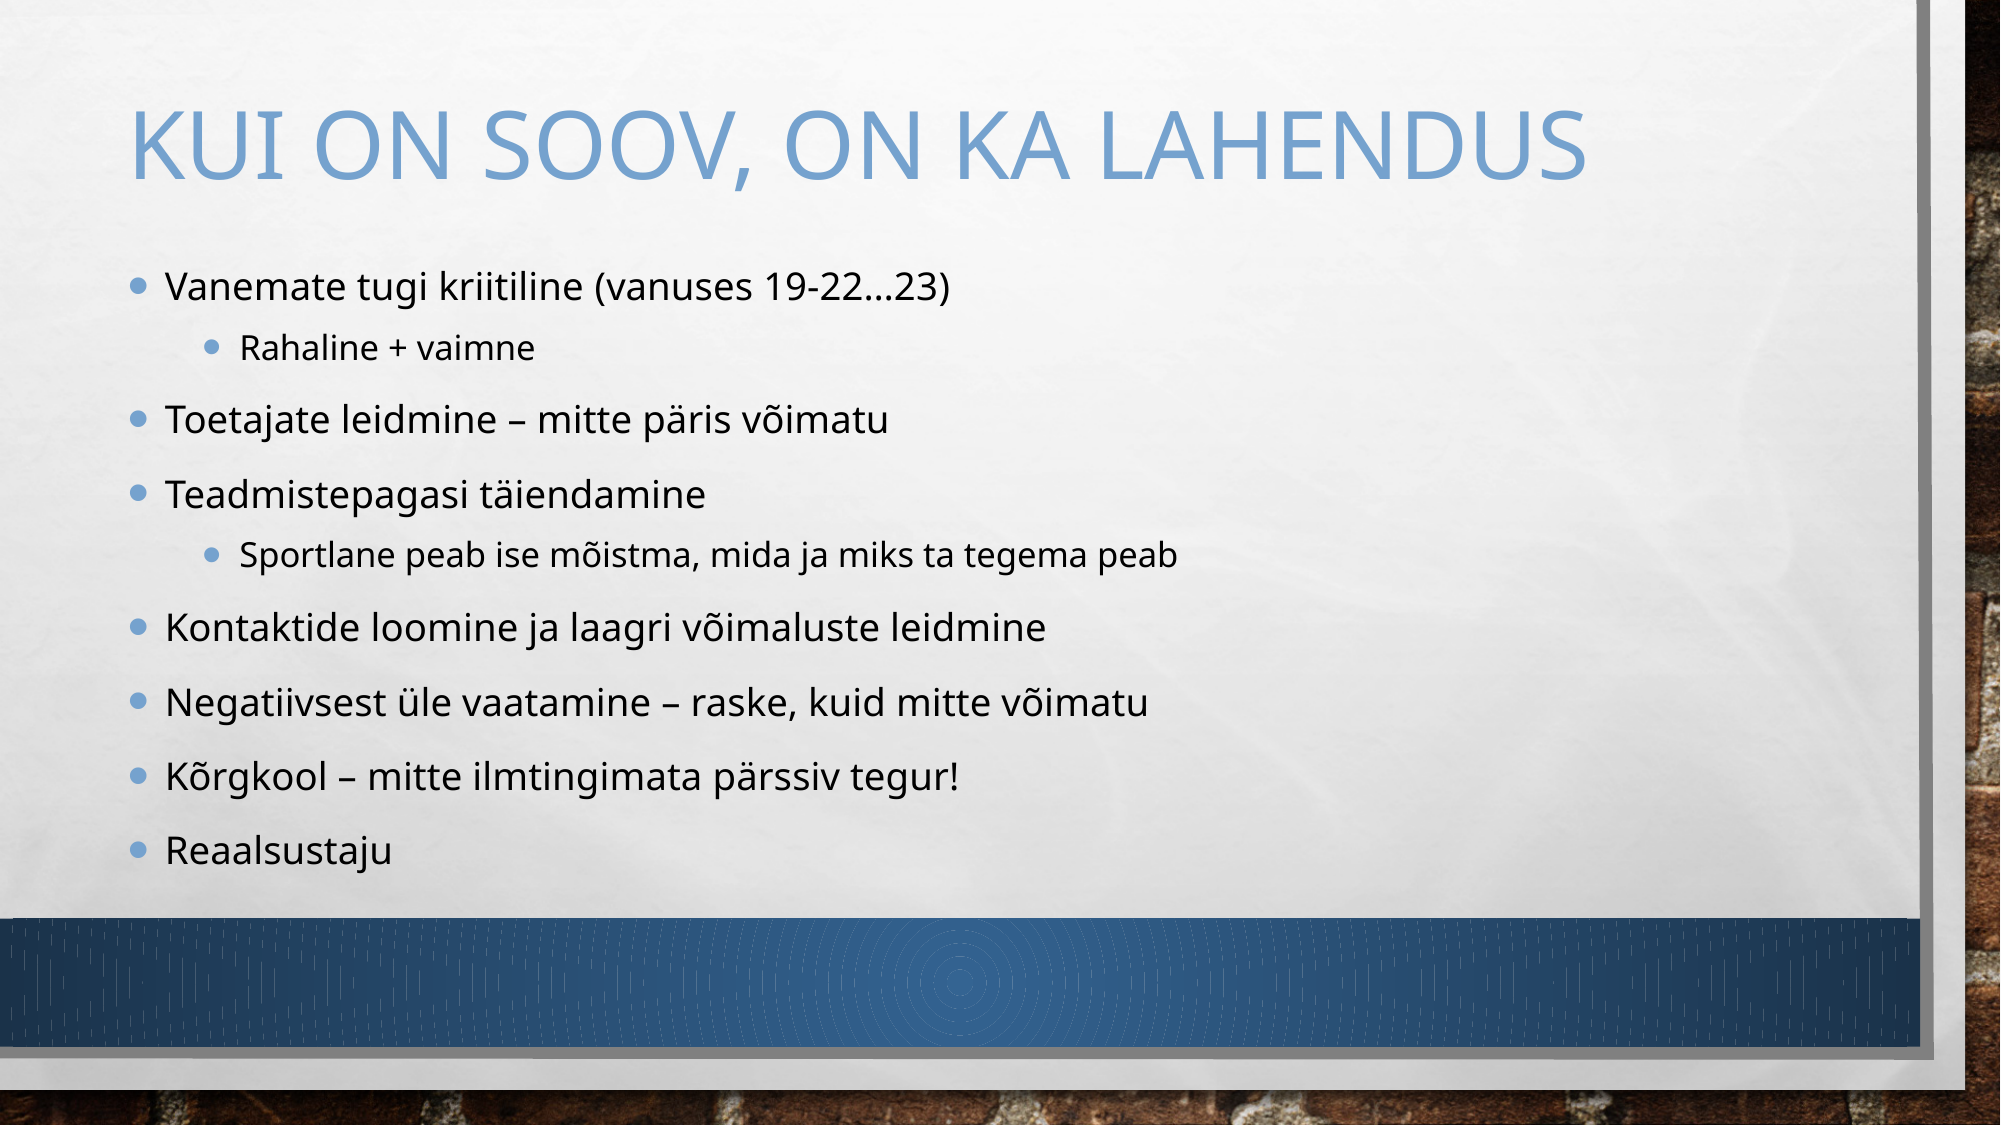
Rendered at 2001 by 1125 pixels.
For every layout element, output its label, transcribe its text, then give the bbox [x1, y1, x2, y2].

picture [0, 0, 2000, 1125]
title Kui on soov, on ka lahendus [112, 54, 1818, 243]
list Vanemate tugi kriitiline (vanuses 19-22…23) Rahaline + vaimne Toetajate leidmine – mitte päris võimatu Teadmistepagasi täiendamine Sportlane peab ise mõistma, mida ja miks ta tegema peab Kontaktide loomine ja laagri võimaluste leidmine Negatiivsest üle vaatamine – raske, kuid mitte võimatu Kõrgkool – mitte ilmtingimata pärssiv tegur! Reaalsustaju [112, 243, 1818, 882]
